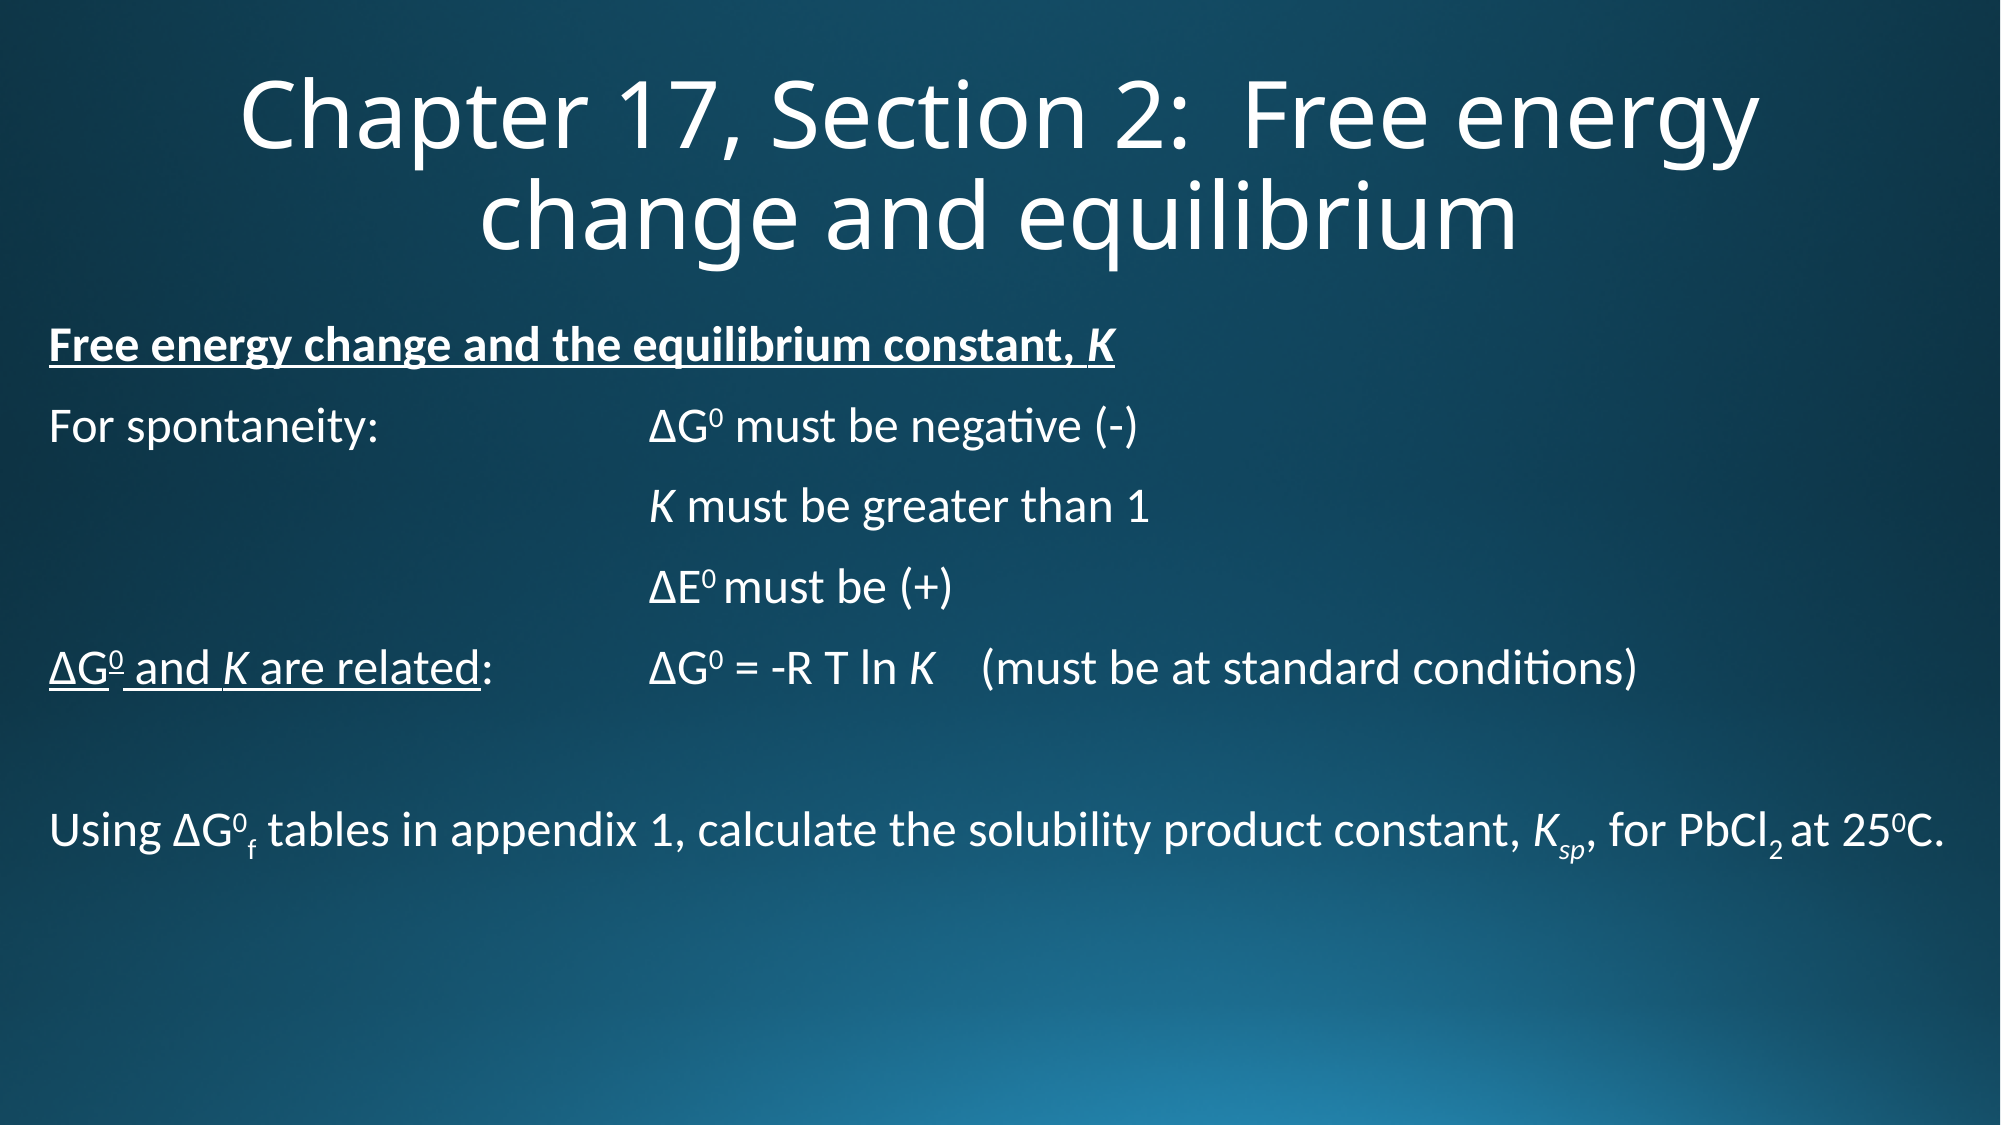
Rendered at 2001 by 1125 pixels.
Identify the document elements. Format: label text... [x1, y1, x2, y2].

picture [0, 0, 2001, 1125]
title Chapter 17, Section 2: Free energy change and equilibrium [137, 59, 1863, 278]
list Free energy change and the equilibrium constant, K For spontaneity: ΔG0 must be negative (-) K must be greater than 1 ΔE0 must be (+) ΔG0 and K are related: ΔG0 = -R T ln K (must be at standard conditions) Using ΔG0f tables in appendix 1, calculate the solubility product constant, Ksp, for PbCl2 at 250C. [33, 299, 2000, 1014]
